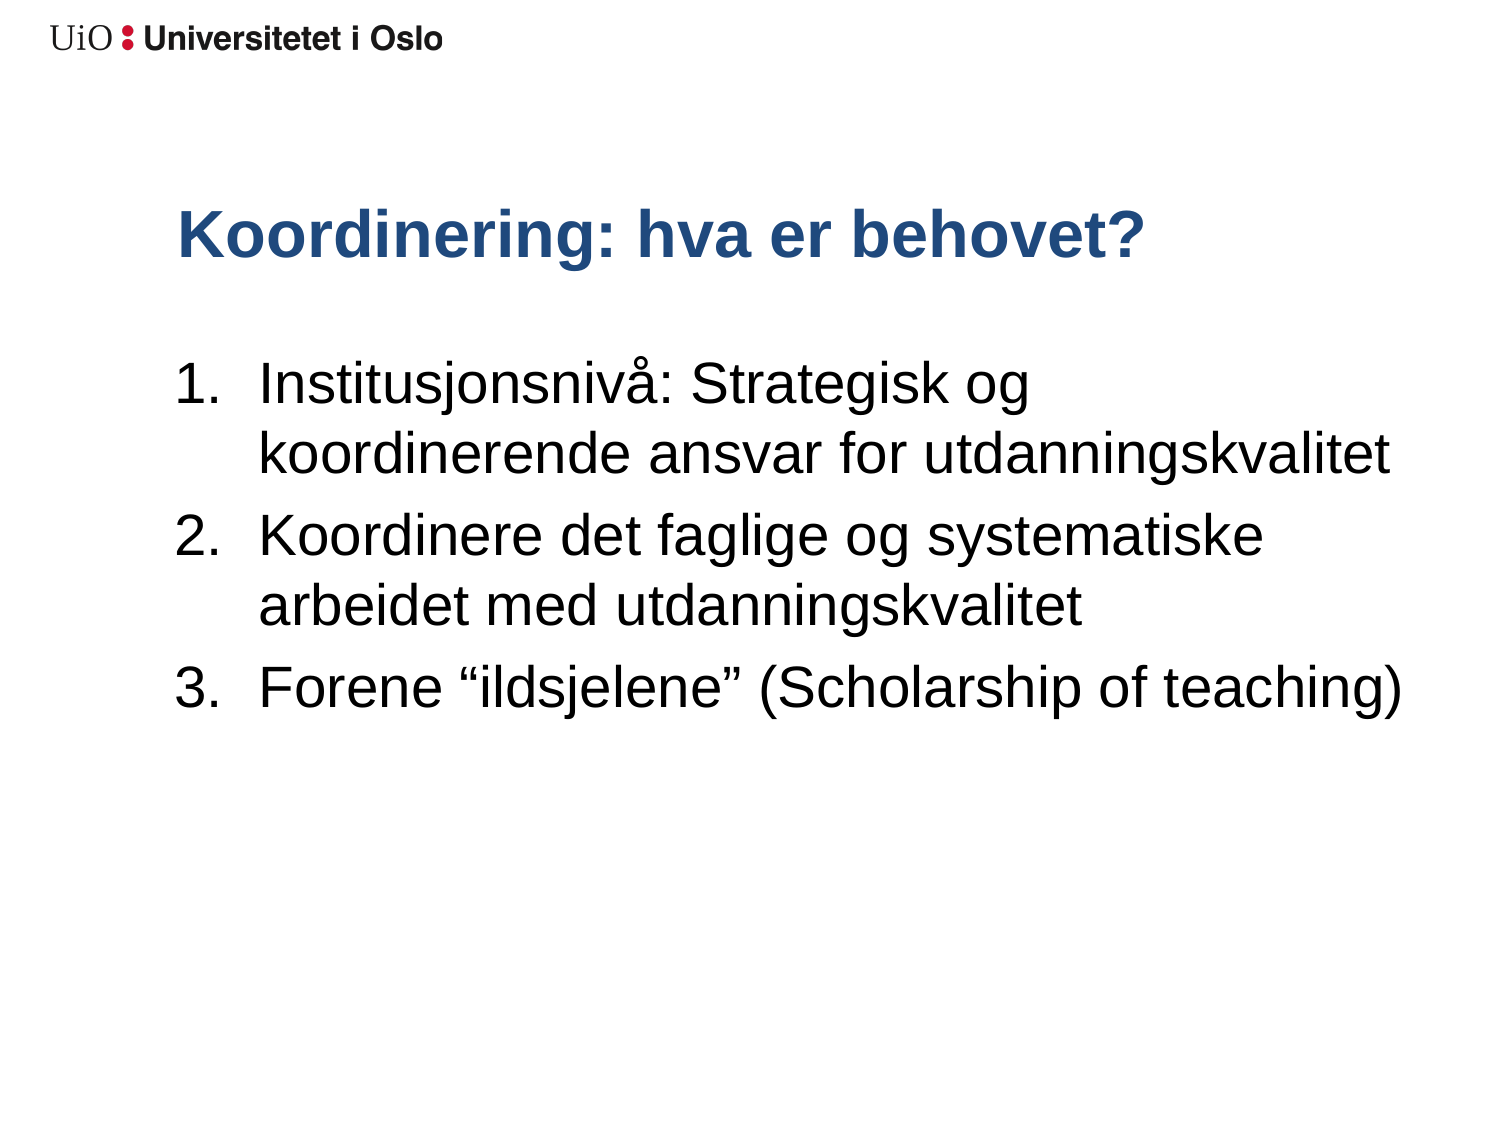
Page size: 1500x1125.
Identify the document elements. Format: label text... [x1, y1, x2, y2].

title Koordinering: hva er behovet? [162, 137, 1426, 326]
picture [50, 24, 443, 61]
list Institusjonsnivå: Strategisk og koordinerende ansvar for utdanningskvalitet Koordinere det faglige og systematiske arbeidet med utdanningskvalitet Forene “ildsjelene” (Scholarship of teaching) [159, 337, 1423, 1014]
